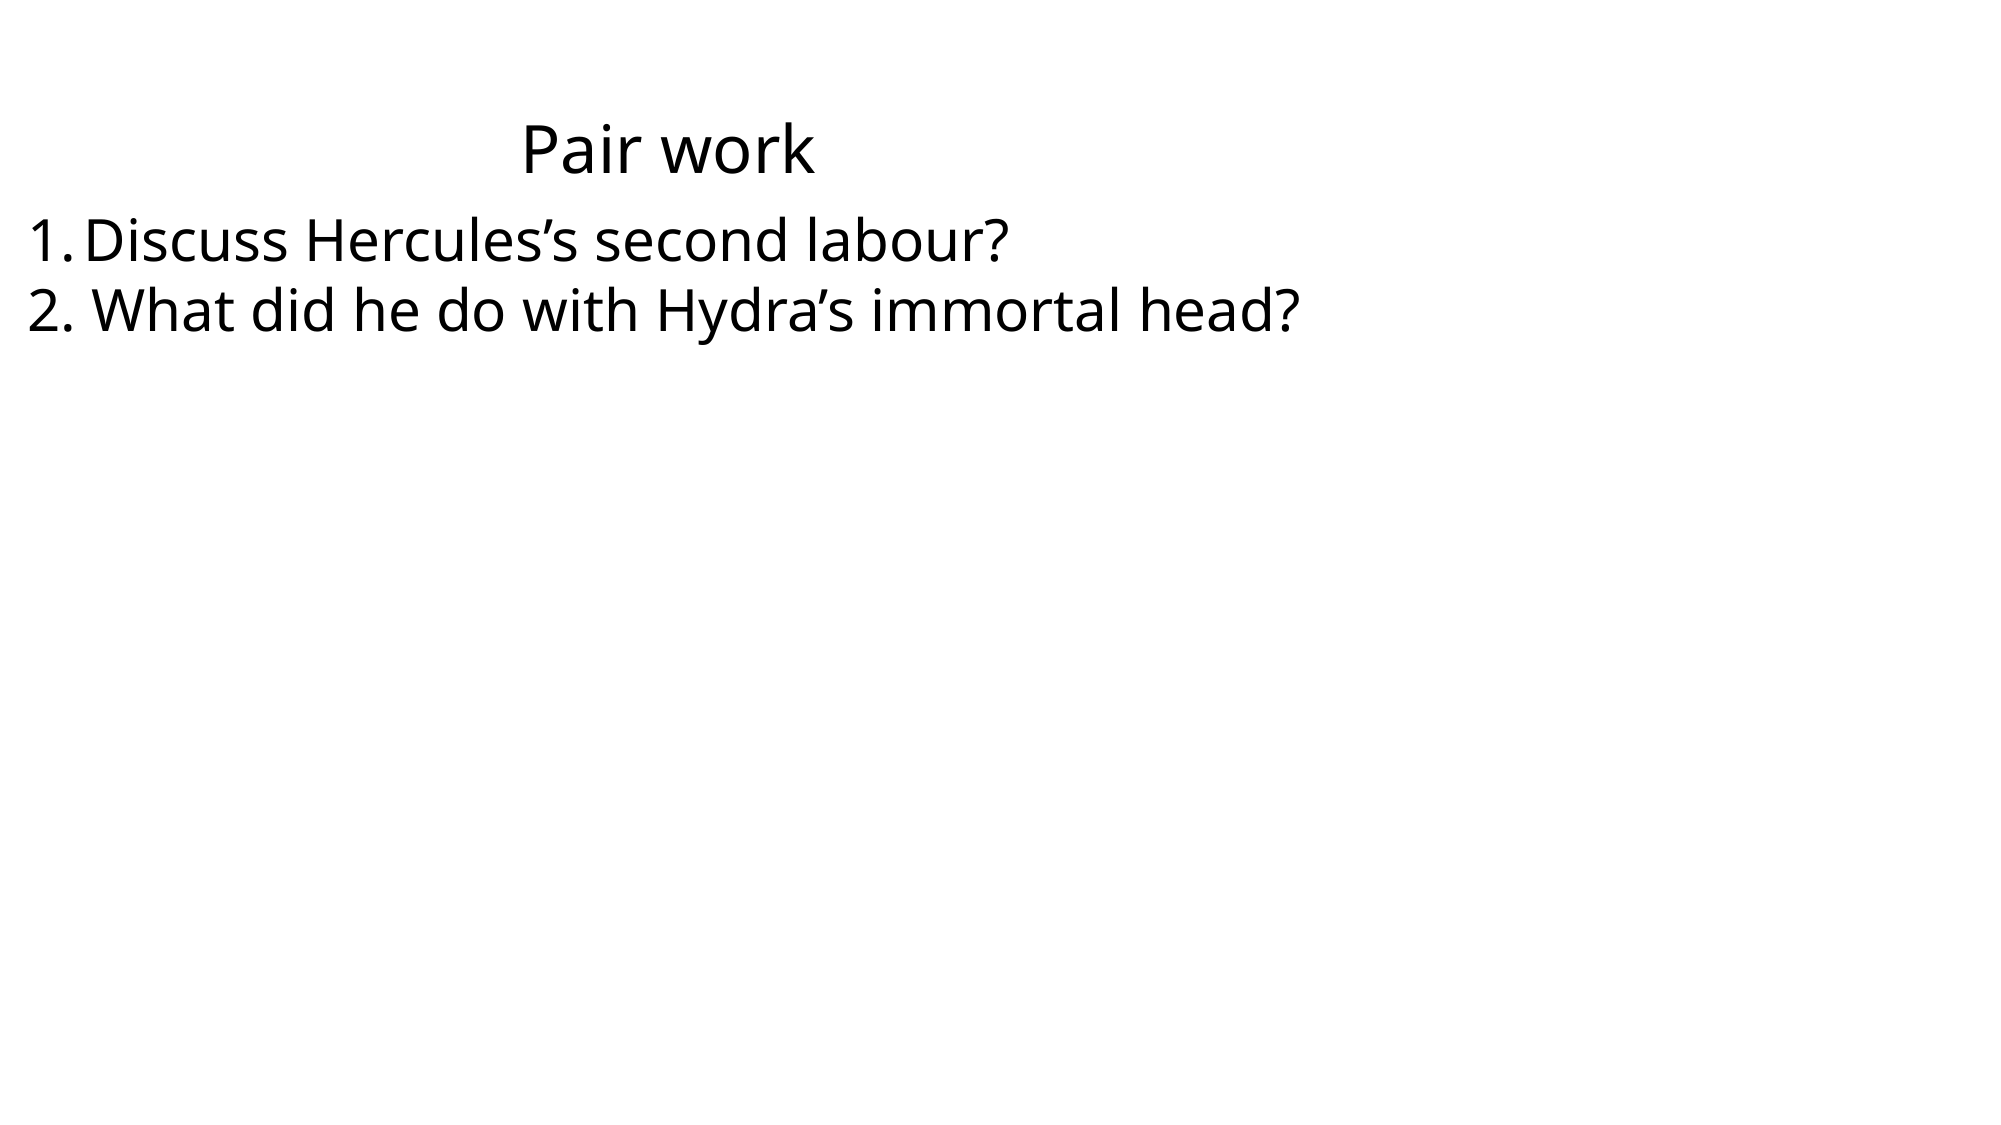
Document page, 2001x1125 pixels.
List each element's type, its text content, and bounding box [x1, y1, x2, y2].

text_box Discuss Hercules’s second labour? 2. What did he do with Hydra’s immortal head? [12, 195, 1413, 351]
text_box Pair work [50, 99, 1288, 195]
